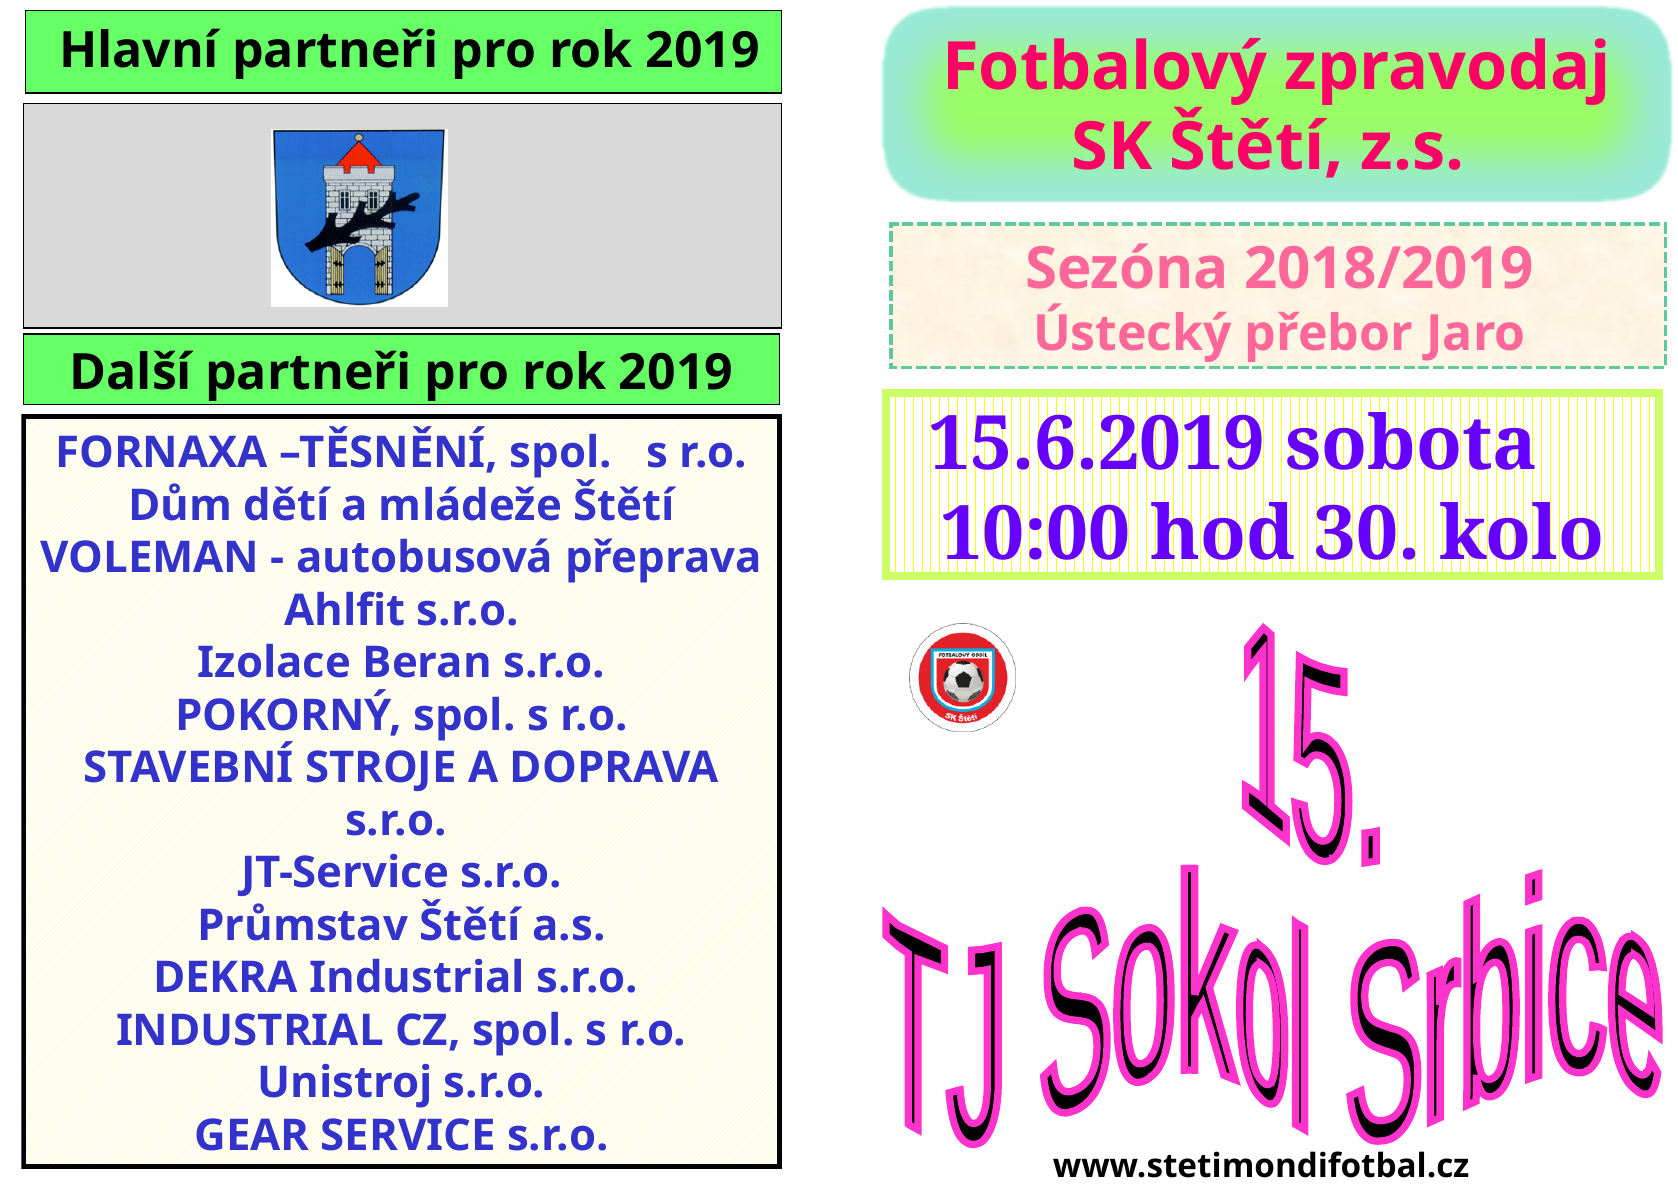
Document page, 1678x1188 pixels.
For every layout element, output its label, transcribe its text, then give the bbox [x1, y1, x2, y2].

text_box FORNAXA –TĚSNĚNÍ, spol. s r.o. Dům dětí a mládeže Štětí VOLEMAN - autobusová přeprava Ahlfit s.r.o. Izolace Beran s.r.o. POKORNÝ, spol. s r.o. STAVEBNÍ STROJE A DOPRAVA s.r.o. JT-Service s.r.o. Průmstav Štětí a.s. DEKRA Industrial s.r.o. INDUSTRIAL CZ, spol. s r.o. Unistroj s.r.o. GEAR SERVICE s.r.o. [23, 416, 780, 1167]
text_box Hlavní partneři pro rok 2019 [25, 10, 782, 94]
text_box www.stetimondifotbal.cz [885, 1136, 1638, 1188]
picture [909, 623, 1017, 732]
text_box 15.6.2019 sobota 10:00 hod 30. kolo [885, 392, 1659, 576]
table_cell 23:22 [942, 67, 1611, 141]
text_box Další partneři pro rok 2019 [23, 333, 780, 405]
table_cell 54:80 [946, 71, 1607, 137]
text_box [23, 103, 782, 329]
table_cell neděle [898, 23, 1655, 185]
table_cell 4:8 [903, 28, 1650, 180]
table_cell [926, 50, 1627, 157]
picture [271, 129, 448, 307]
text_box Fotbalový zpravodaj SK Štětí, z.s. [962, 87, 1591, 121]
text_box Sezóna 2018/2019 Ústecký přebor Jaro [890, 224, 1666, 368]
text_box [889, 13, 1666, 195]
